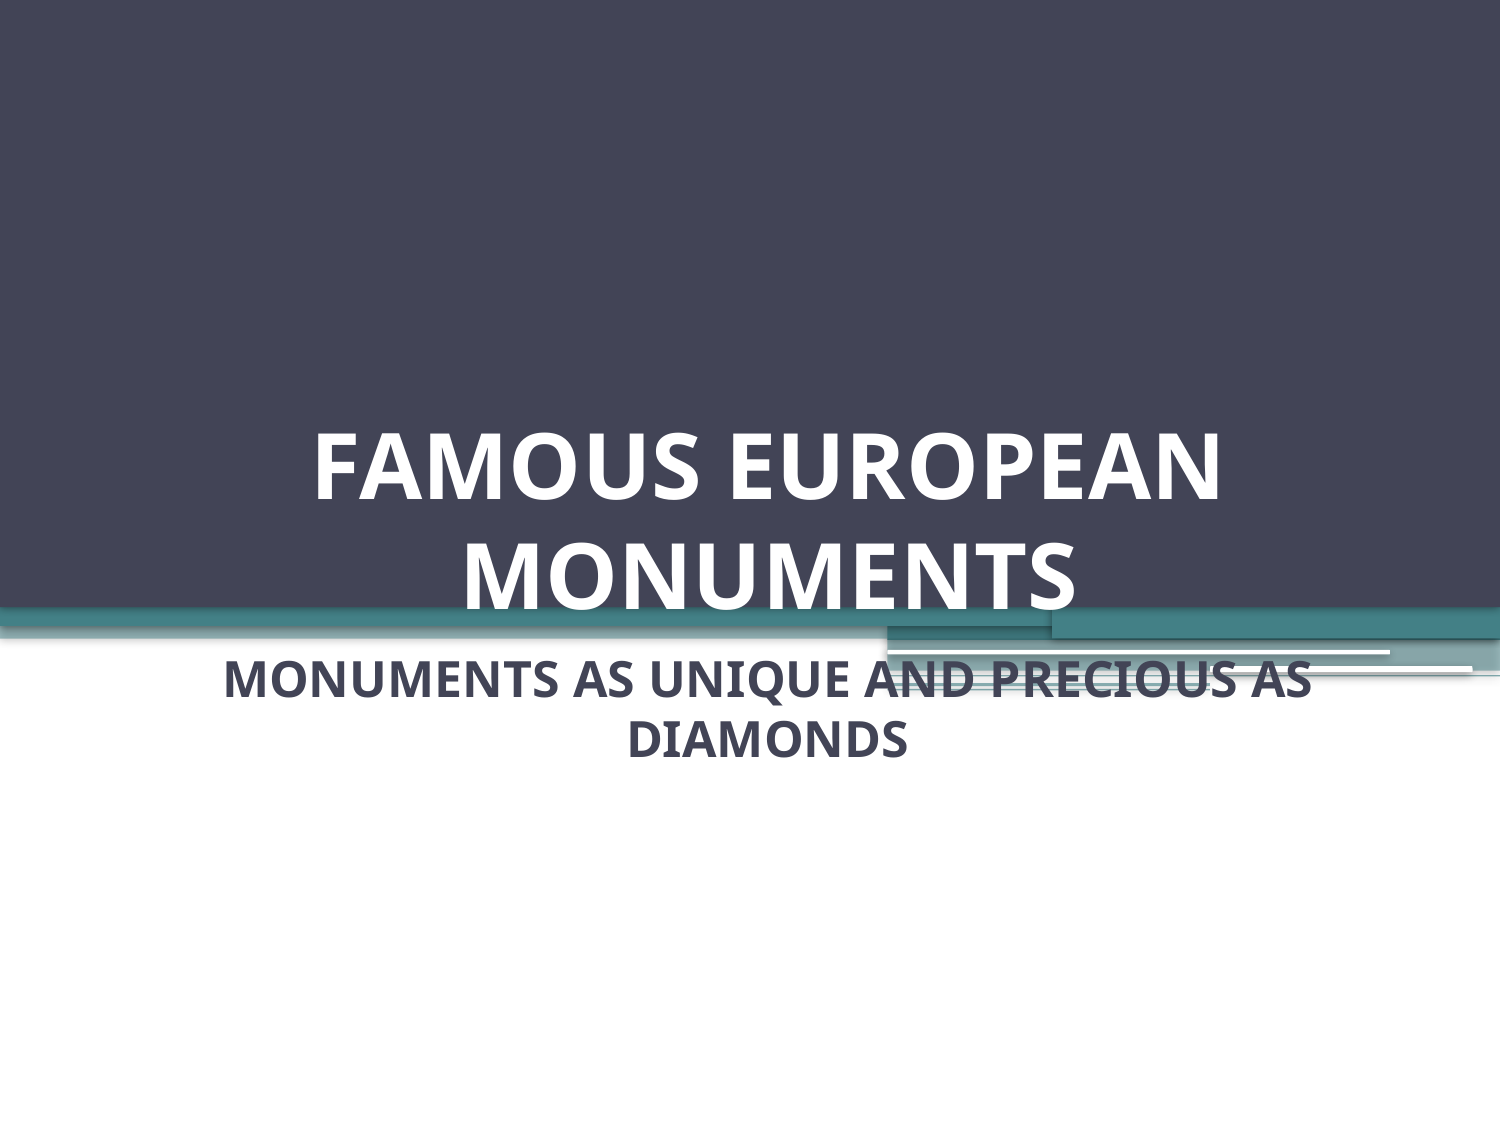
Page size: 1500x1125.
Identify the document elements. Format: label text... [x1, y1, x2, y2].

title FAMOUS EUROPEAN MONUMENTS [75, 394, 1463, 636]
subtitle MONUMENTS AS UNIQUE AND PRECIOUS AS DIAMONDS [75, 639, 1450, 928]
